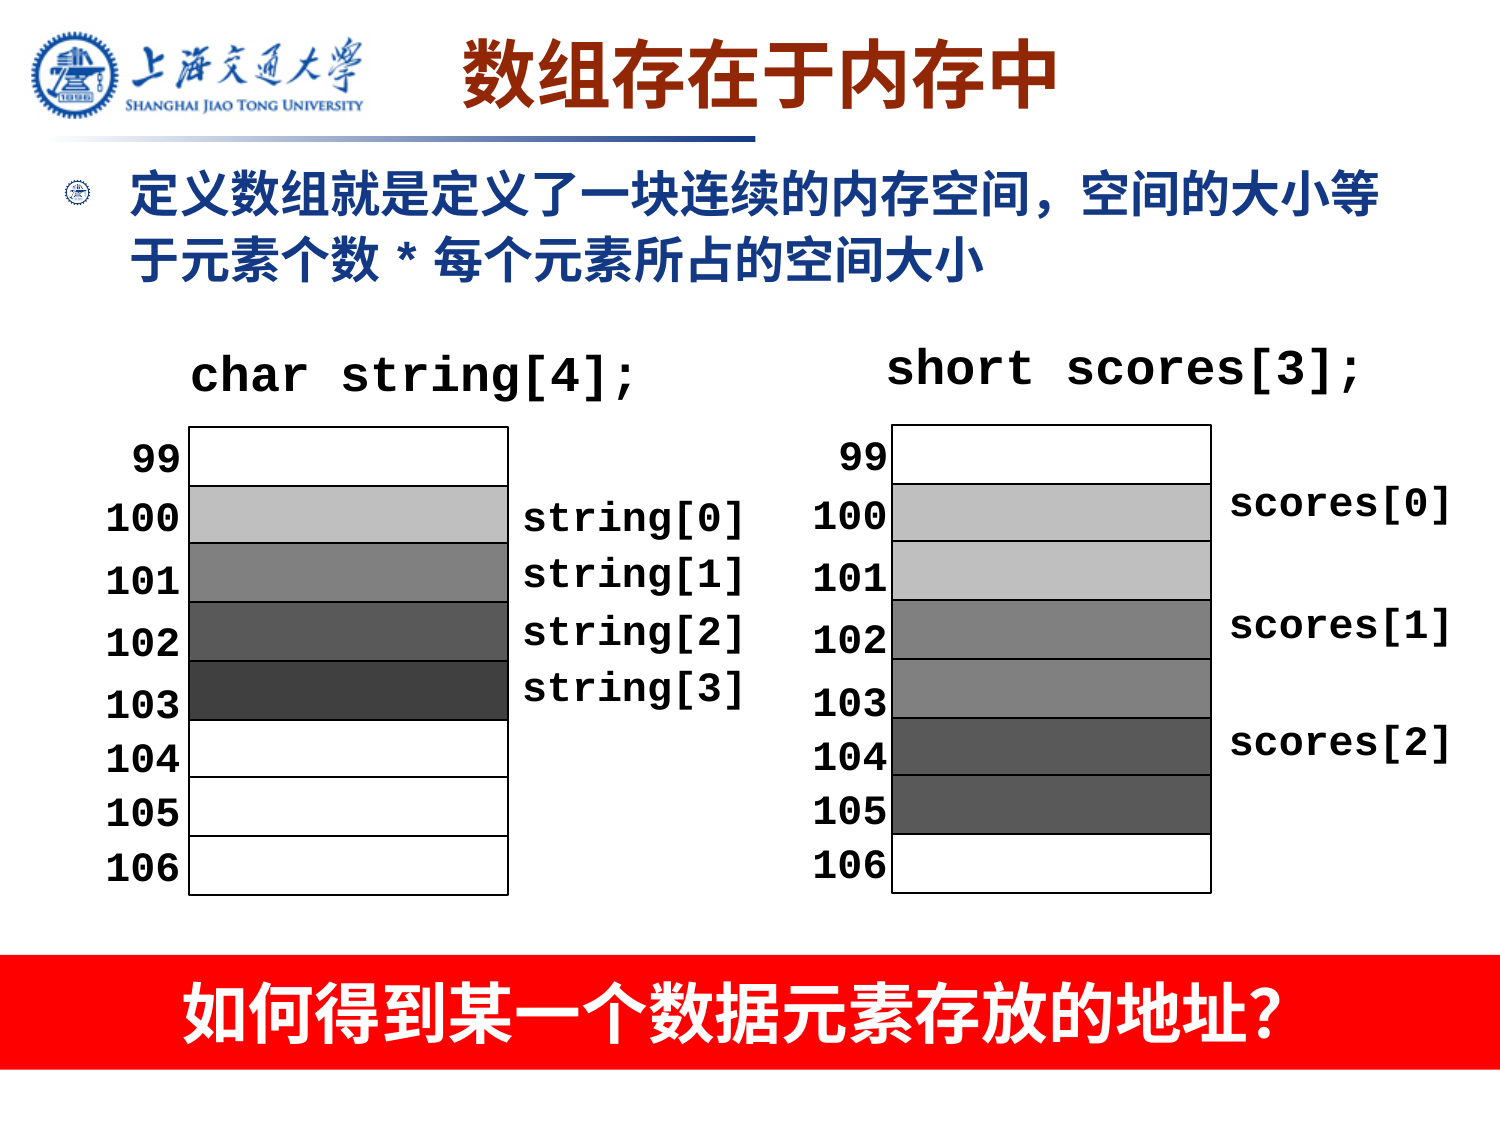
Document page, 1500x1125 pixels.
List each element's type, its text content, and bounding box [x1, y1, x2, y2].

title 数组存在于内存中 [123, 19, 1399, 149]
picture [0, 0, 1500, 954]
picture [0, 1070, 1500, 1125]
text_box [89, 301, 764, 898]
list 定义数组就是定义了一块连续的内存空间，空间的大小等于元素个数*每个元素所占的空间大小 [41, 149, 1400, 387]
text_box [796, 294, 1471, 896]
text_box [0, 954, 1500, 1070]
